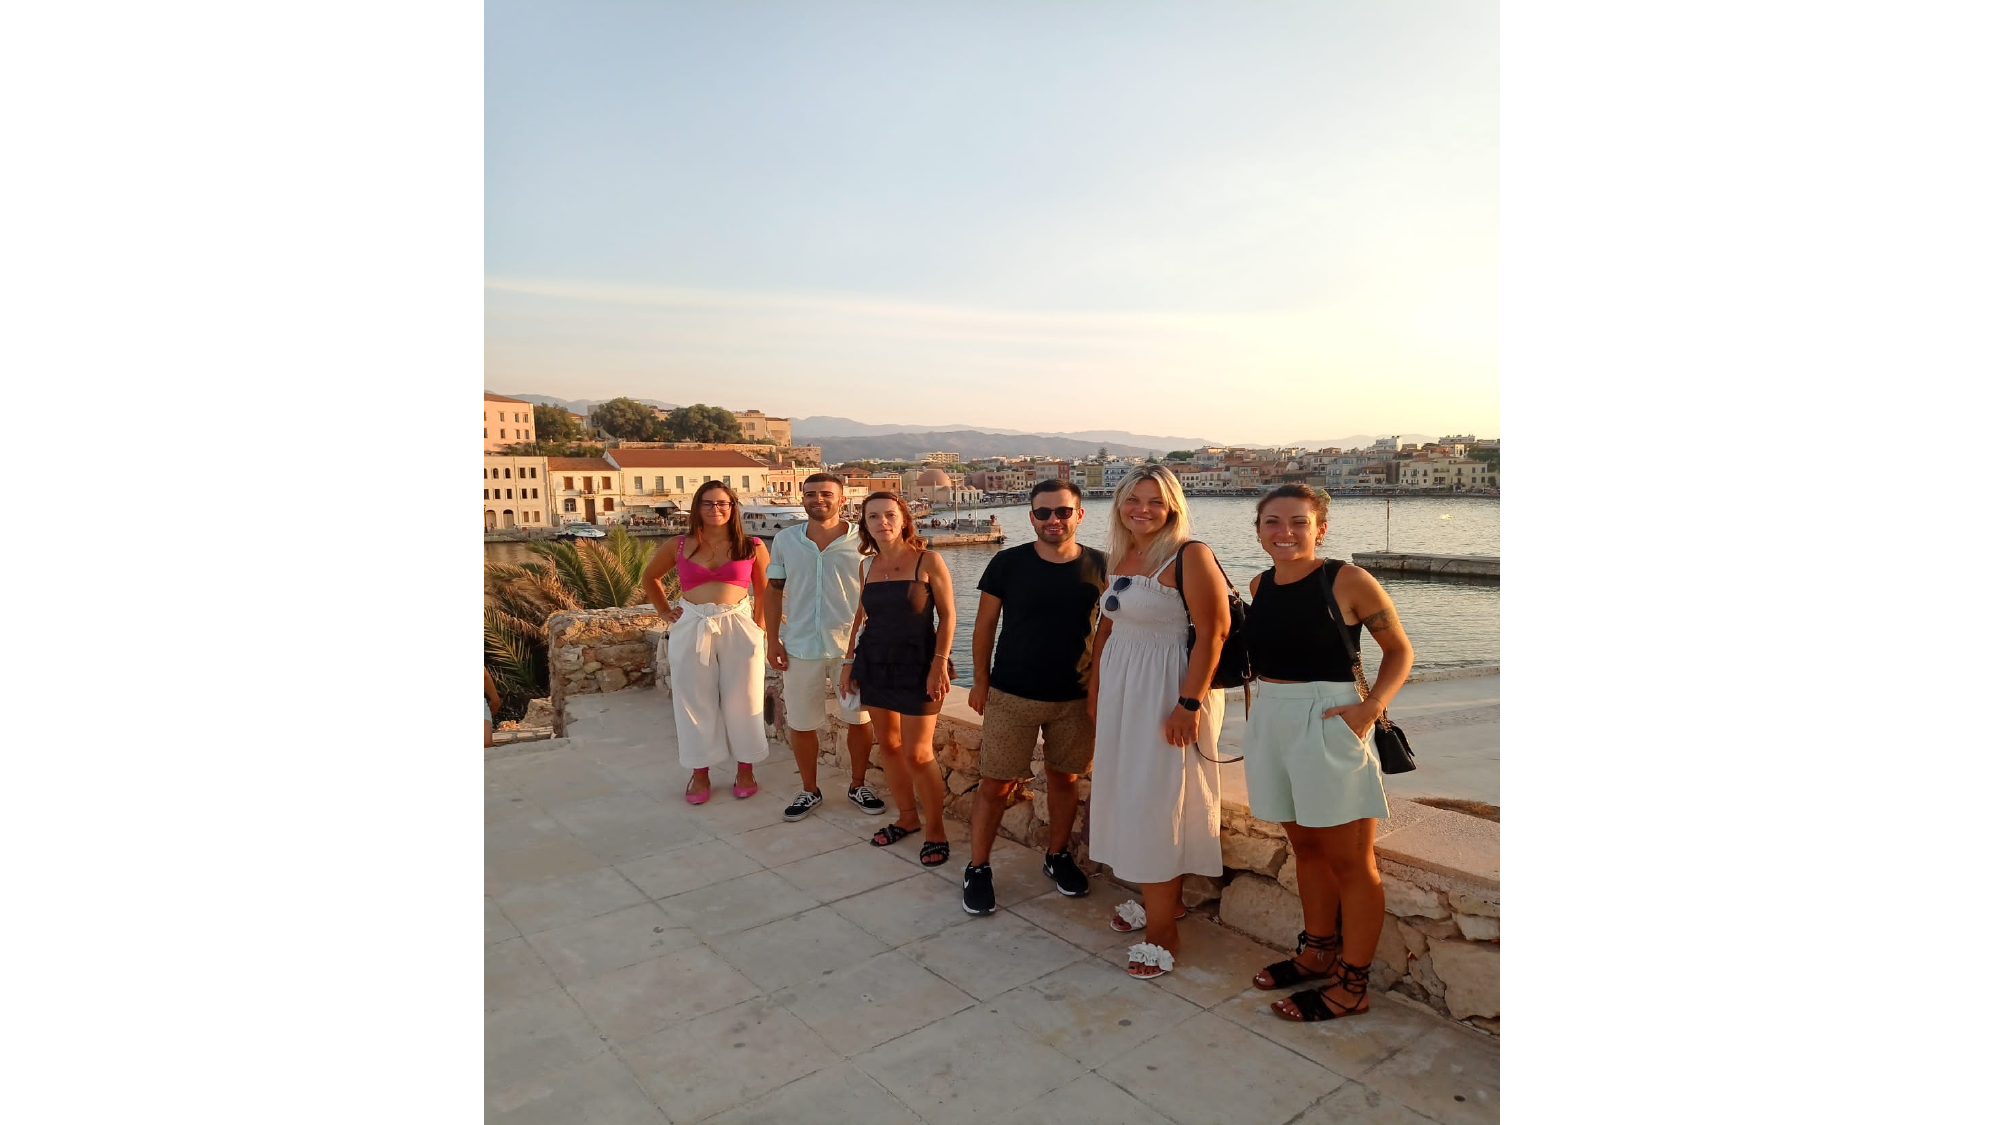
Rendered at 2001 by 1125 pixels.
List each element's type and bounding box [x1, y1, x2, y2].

picture [484, 0, 1500, 1125]
